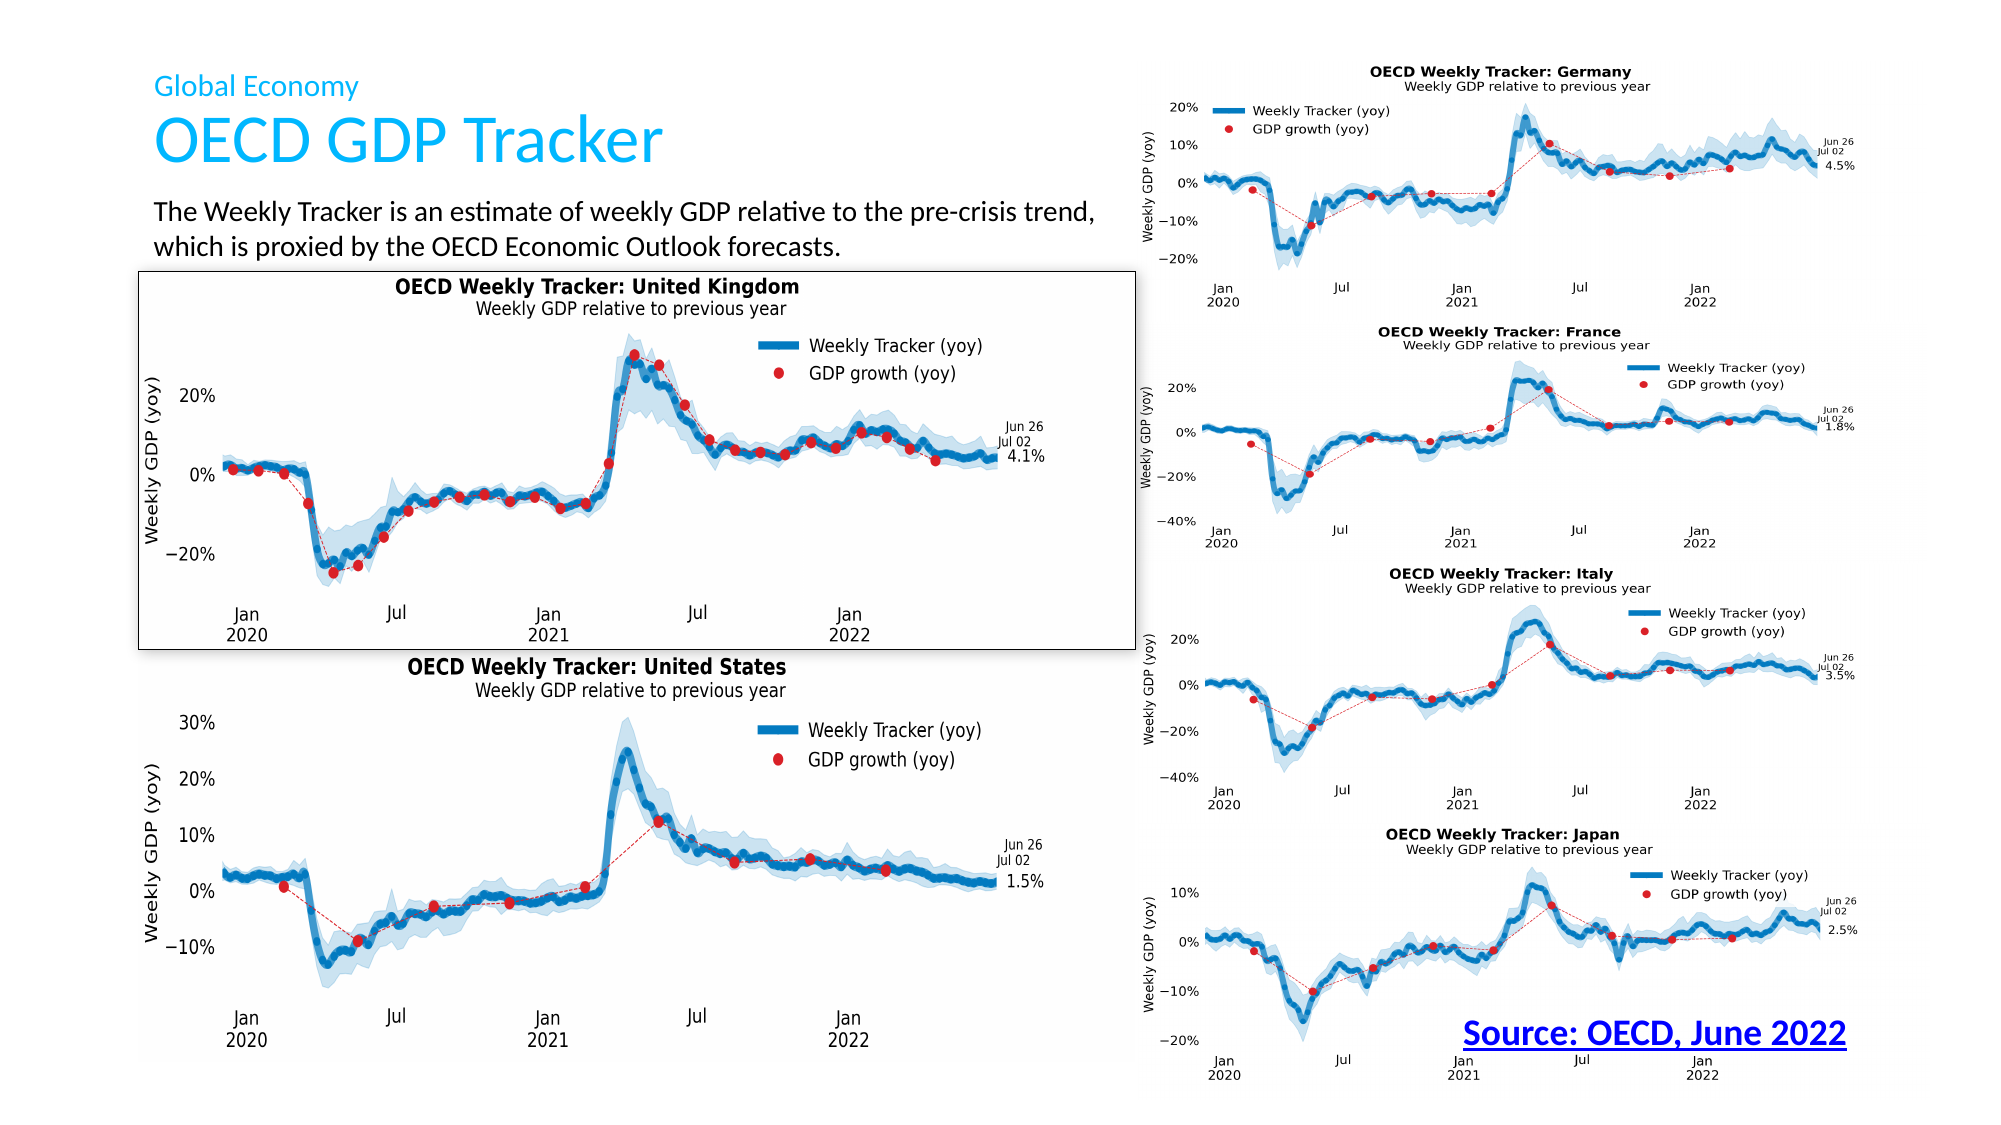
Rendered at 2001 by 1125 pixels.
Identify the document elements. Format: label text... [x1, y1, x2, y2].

picture [138, 61, 1930, 1100]
text_box The Weekly Tracker is an estimate of weekly GDP relative to the pre-crisis trend, which is proxied by the OECD Economic Outlook forecasts. [138, 185, 1136, 270]
title Global Economy OECD GDP Tracker [139, 61, 1137, 185]
